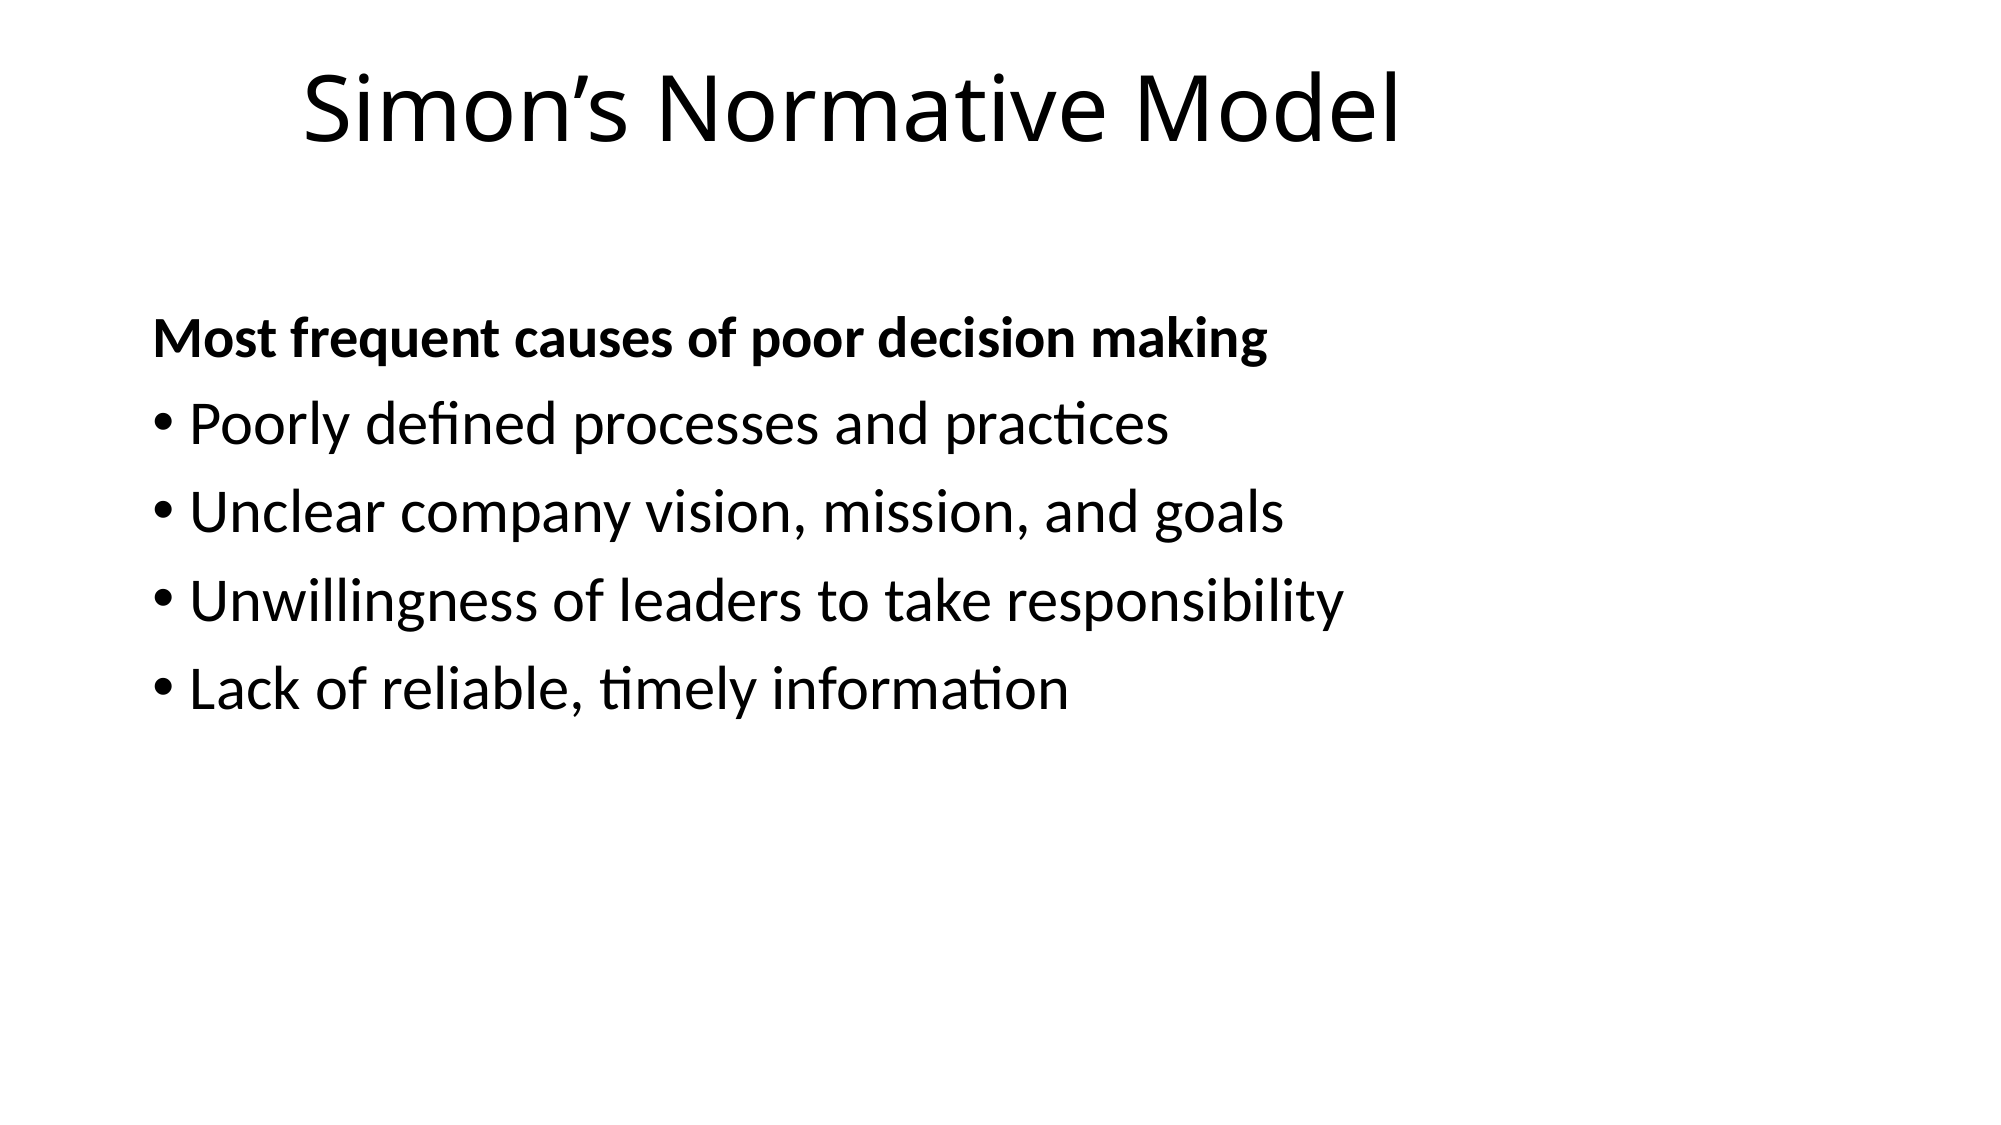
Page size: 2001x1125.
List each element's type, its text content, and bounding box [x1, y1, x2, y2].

list Most frequent causes of poor decision making Poorly defined processes and practices Unclear company vision, mission, and goals Unwillingness of leaders to take responsibility Lack of reliable, timely information [137, 299, 1863, 1014]
title Simon’s Normative Model [287, 18, 1638, 206]
